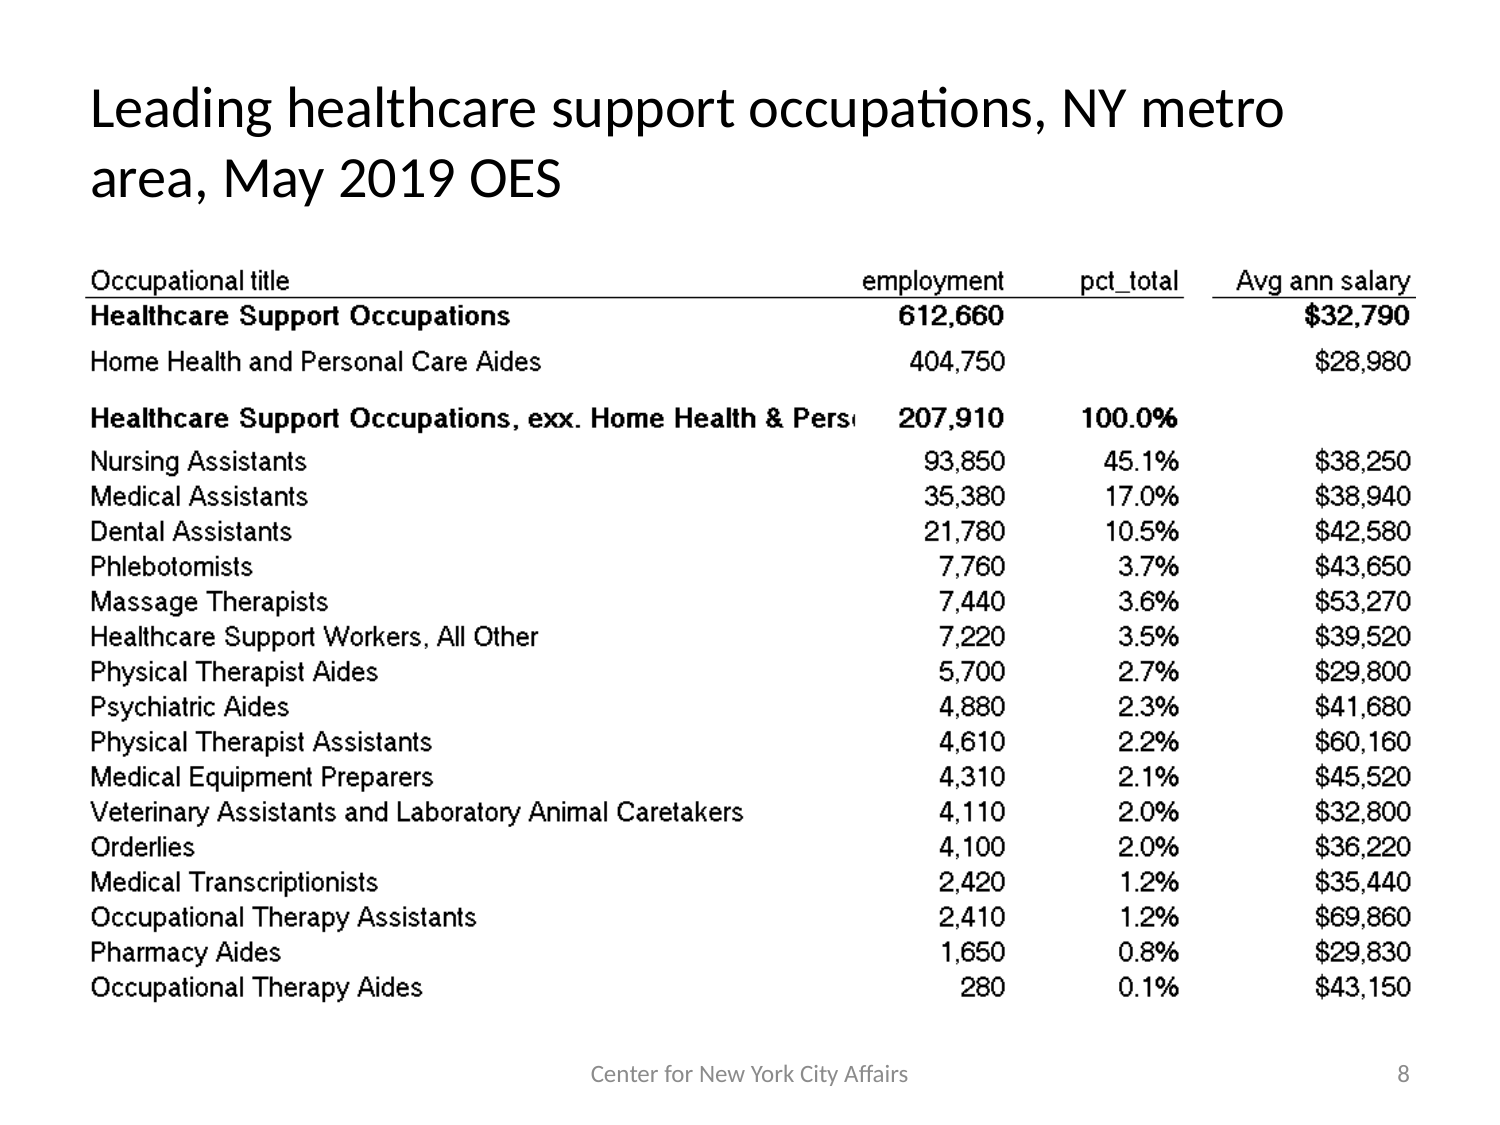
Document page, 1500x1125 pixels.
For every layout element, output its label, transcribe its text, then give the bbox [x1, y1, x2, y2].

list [84, 262, 1416, 1006]
footer Center for New York City Affairs [512, 1042, 988, 1103]
slide_number 8 [1074, 1042, 1425, 1103]
title Leading healthcare support occupations, NY metro area, May 2019 OES [75, 45, 1425, 233]
